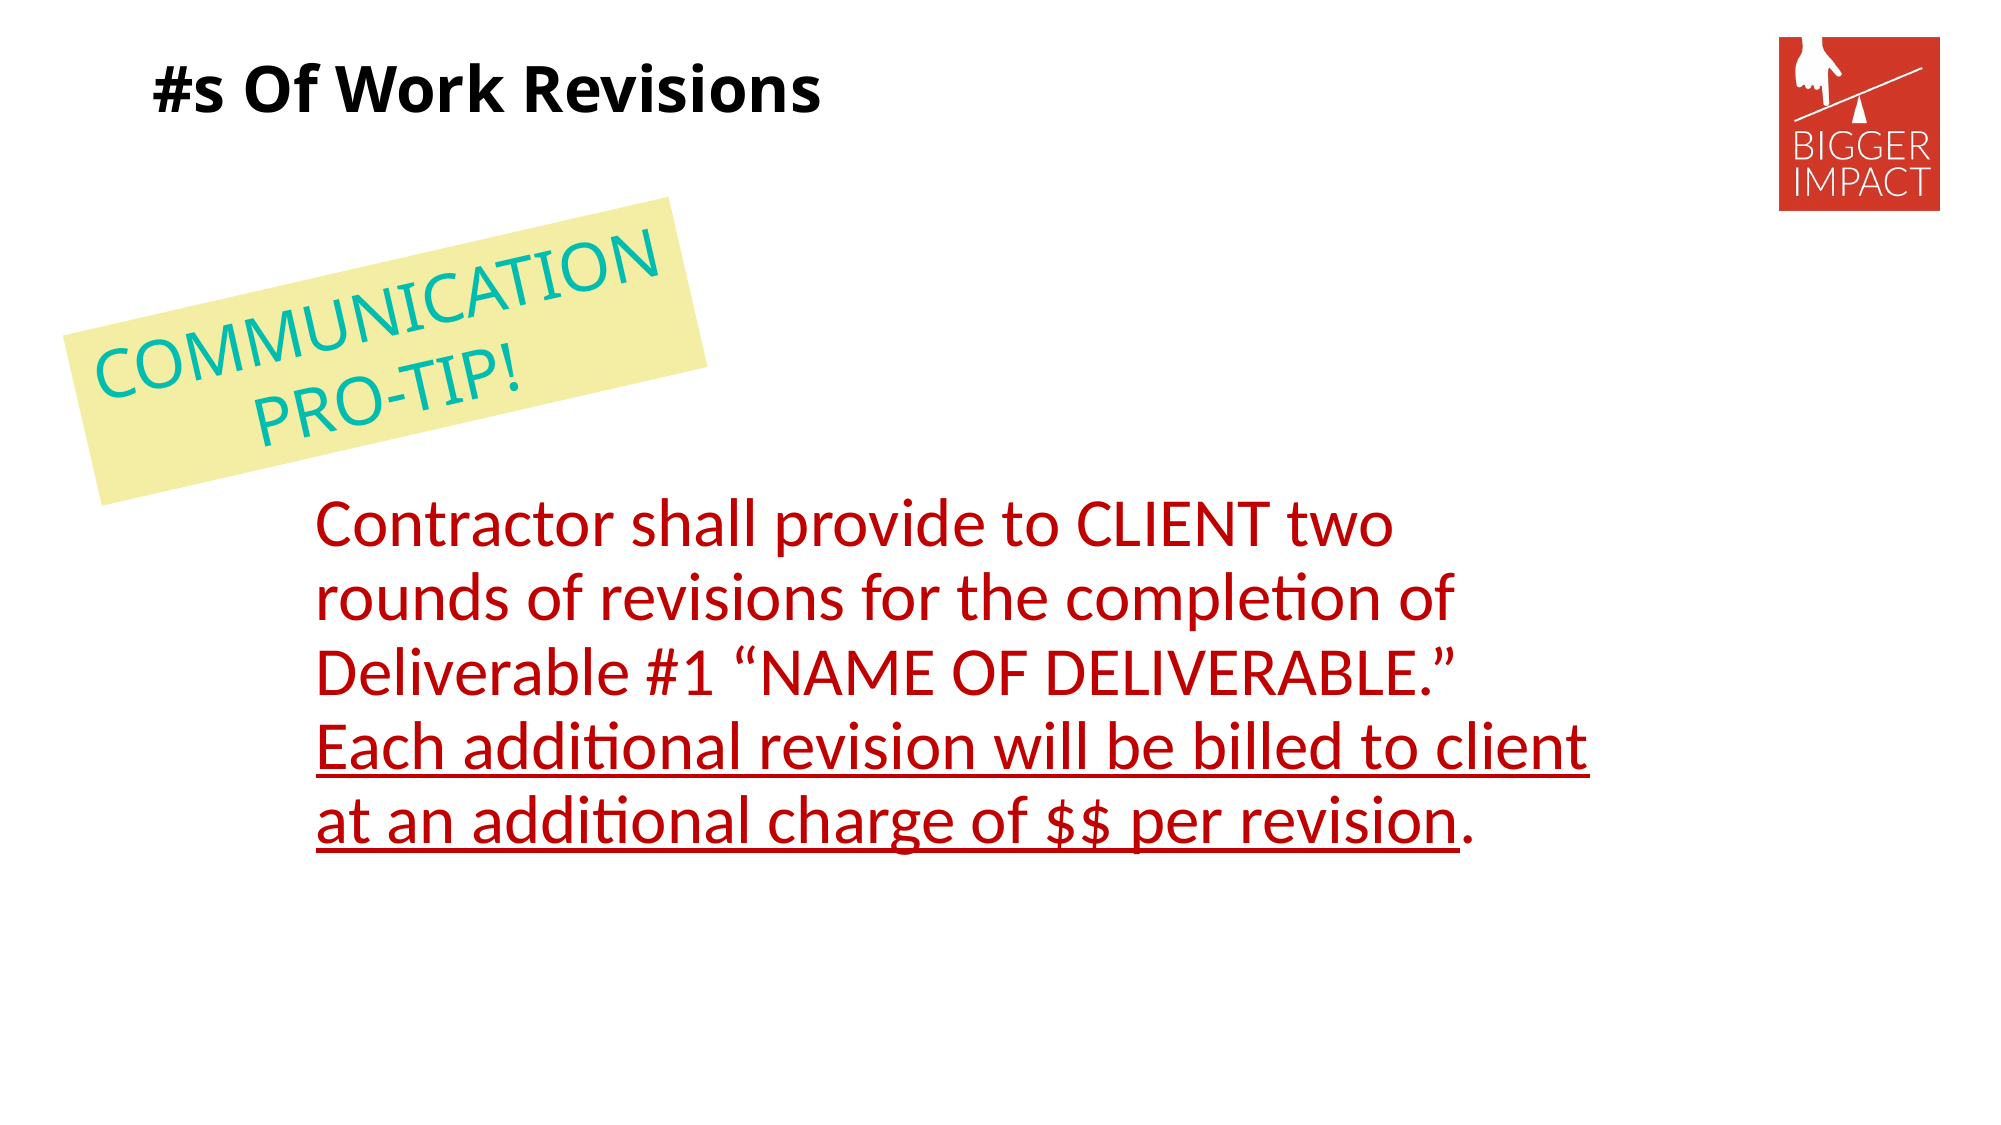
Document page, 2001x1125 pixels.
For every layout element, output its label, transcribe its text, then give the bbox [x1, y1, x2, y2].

list Contractor shall provide to CLIENT two rounds of revisions for the completion of Deliverable #1 “NAME OF DELIVERABLE.” Each additional revision will be billed to client at an additional charge of $$ per revision. [300, 479, 1614, 911]
picture [1779, 37, 1940, 211]
title #s Of Work Revisions [137, 49, 1530, 198]
text_box COMMUNICATION PRO-TIP! [62, 196, 708, 506]
